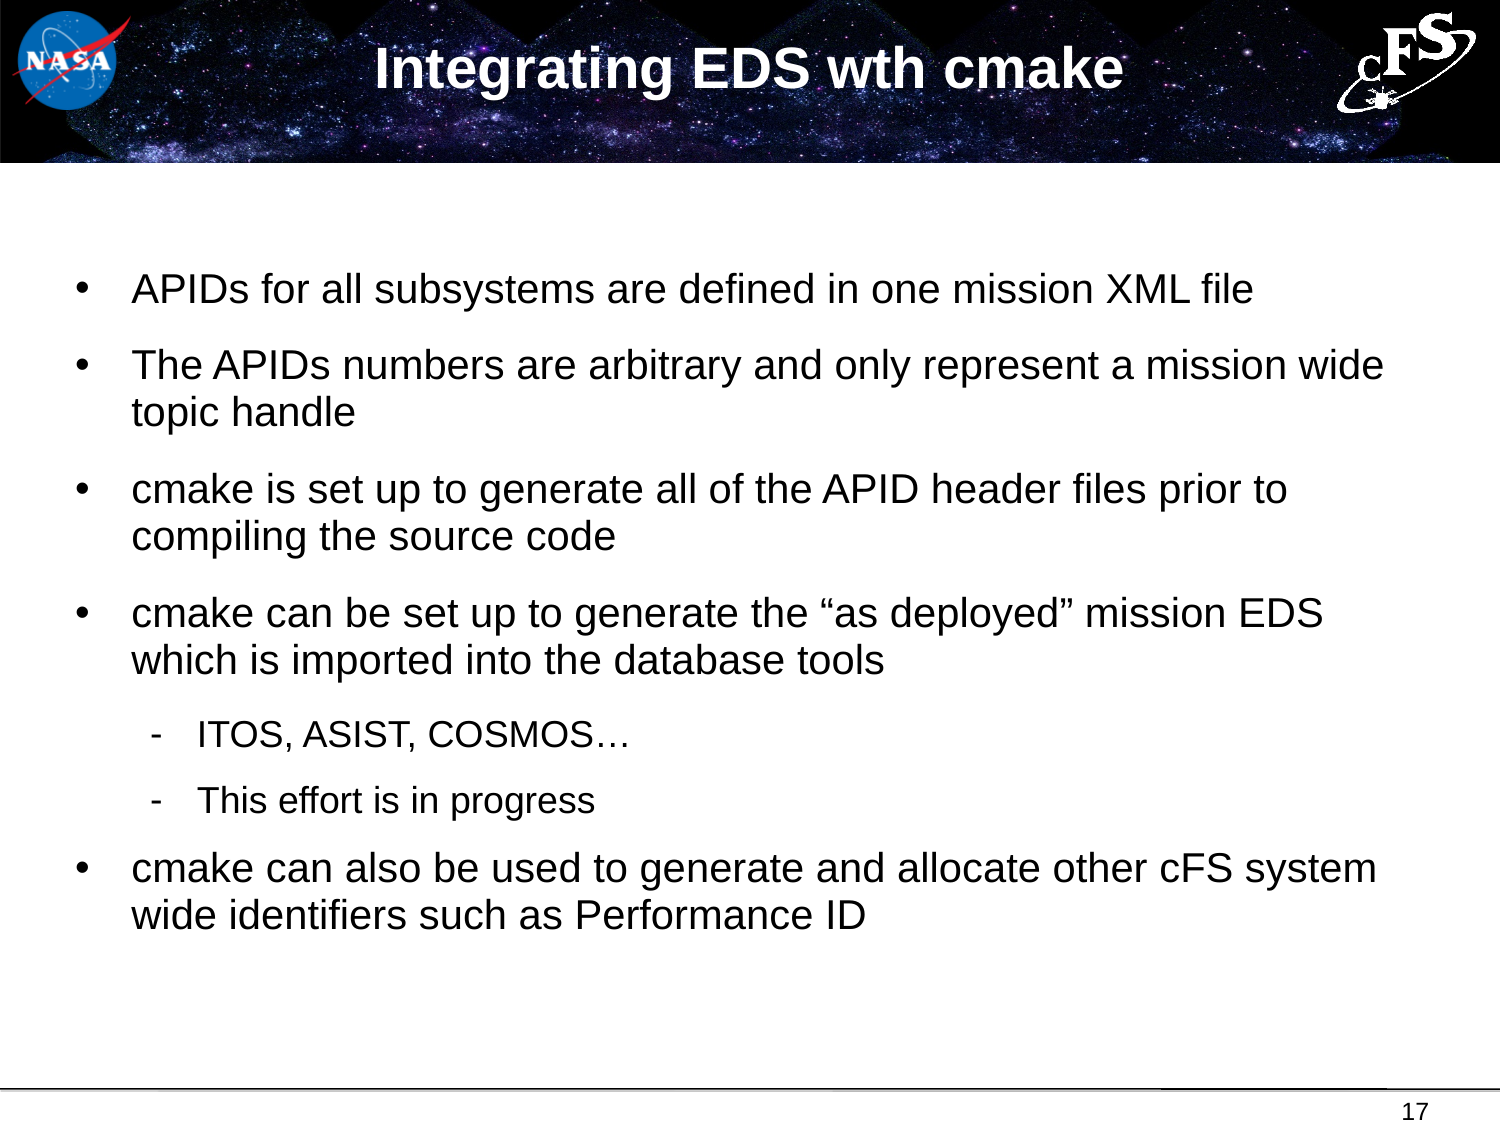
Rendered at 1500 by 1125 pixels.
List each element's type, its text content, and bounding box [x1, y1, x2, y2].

picture [0, 0, 75, 163]
picture [1425, 0, 1500, 163]
title Integrating EDS wth cmake [75, 0, 1425, 163]
list APIDs for all subsystems are defined in one mission XML file The APIDs numbers are arbitrary and only represent a mission wide topic handle cmake is set up to generate all of the APID header files prior to compiling the source code cmake can be set up to generate the “as deployed” mission EDS which is imported into the database tools ITOS, ASIST, COSMOS… This effort is in progress cmake can also be used to generate and allocate other cFS system wide identifiers such as Performance ID [75, 263, 1425, 1025]
